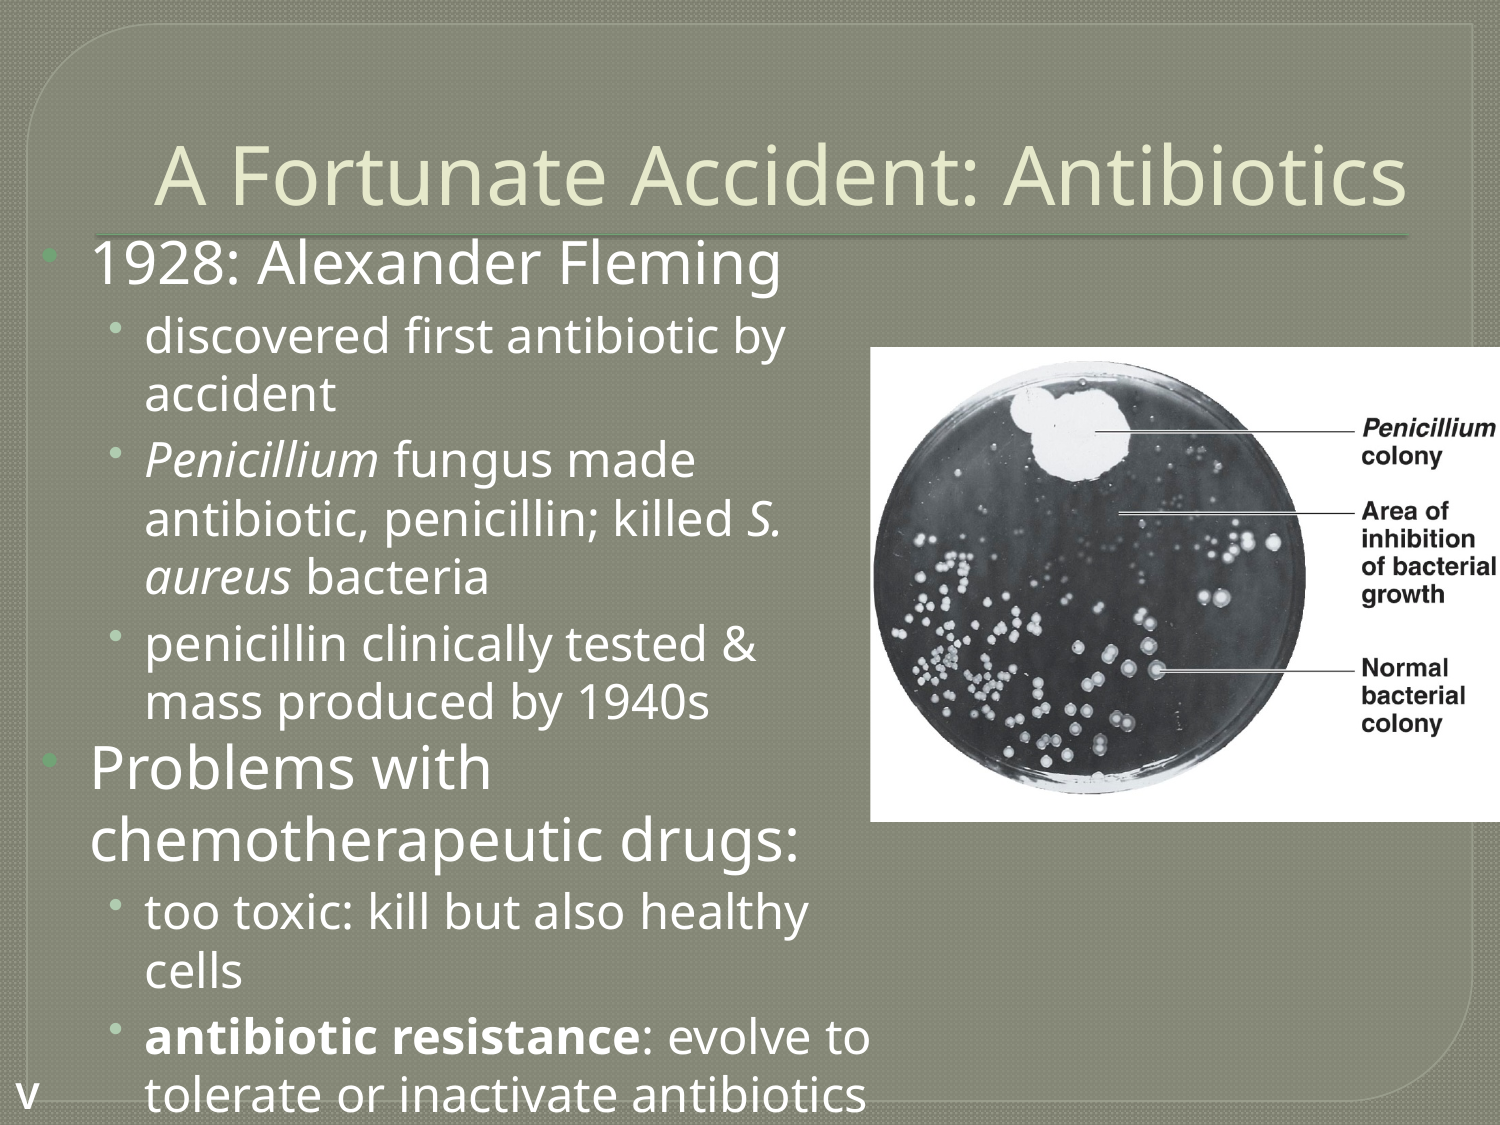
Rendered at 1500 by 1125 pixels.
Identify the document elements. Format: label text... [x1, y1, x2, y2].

list 1928: Alexander Fleming discovered first antibiotic by accident Penicillium fungus made antibiotic, penicillin; killed S. aureus bacteria penicillin clinically tested & mass produced by 1940s Problems with chemotherapeutic drugs: too toxic: kill but also healthy cells antibiotic resistance: evolve to tolerate or inactivate antibiotics [27, 217, 891, 1125]
title A Fortunate Accident: Antibiotics [75, 41, 1425, 230]
text_box V [0, 1064, 56, 1124]
picture [870, 347, 1500, 822]
